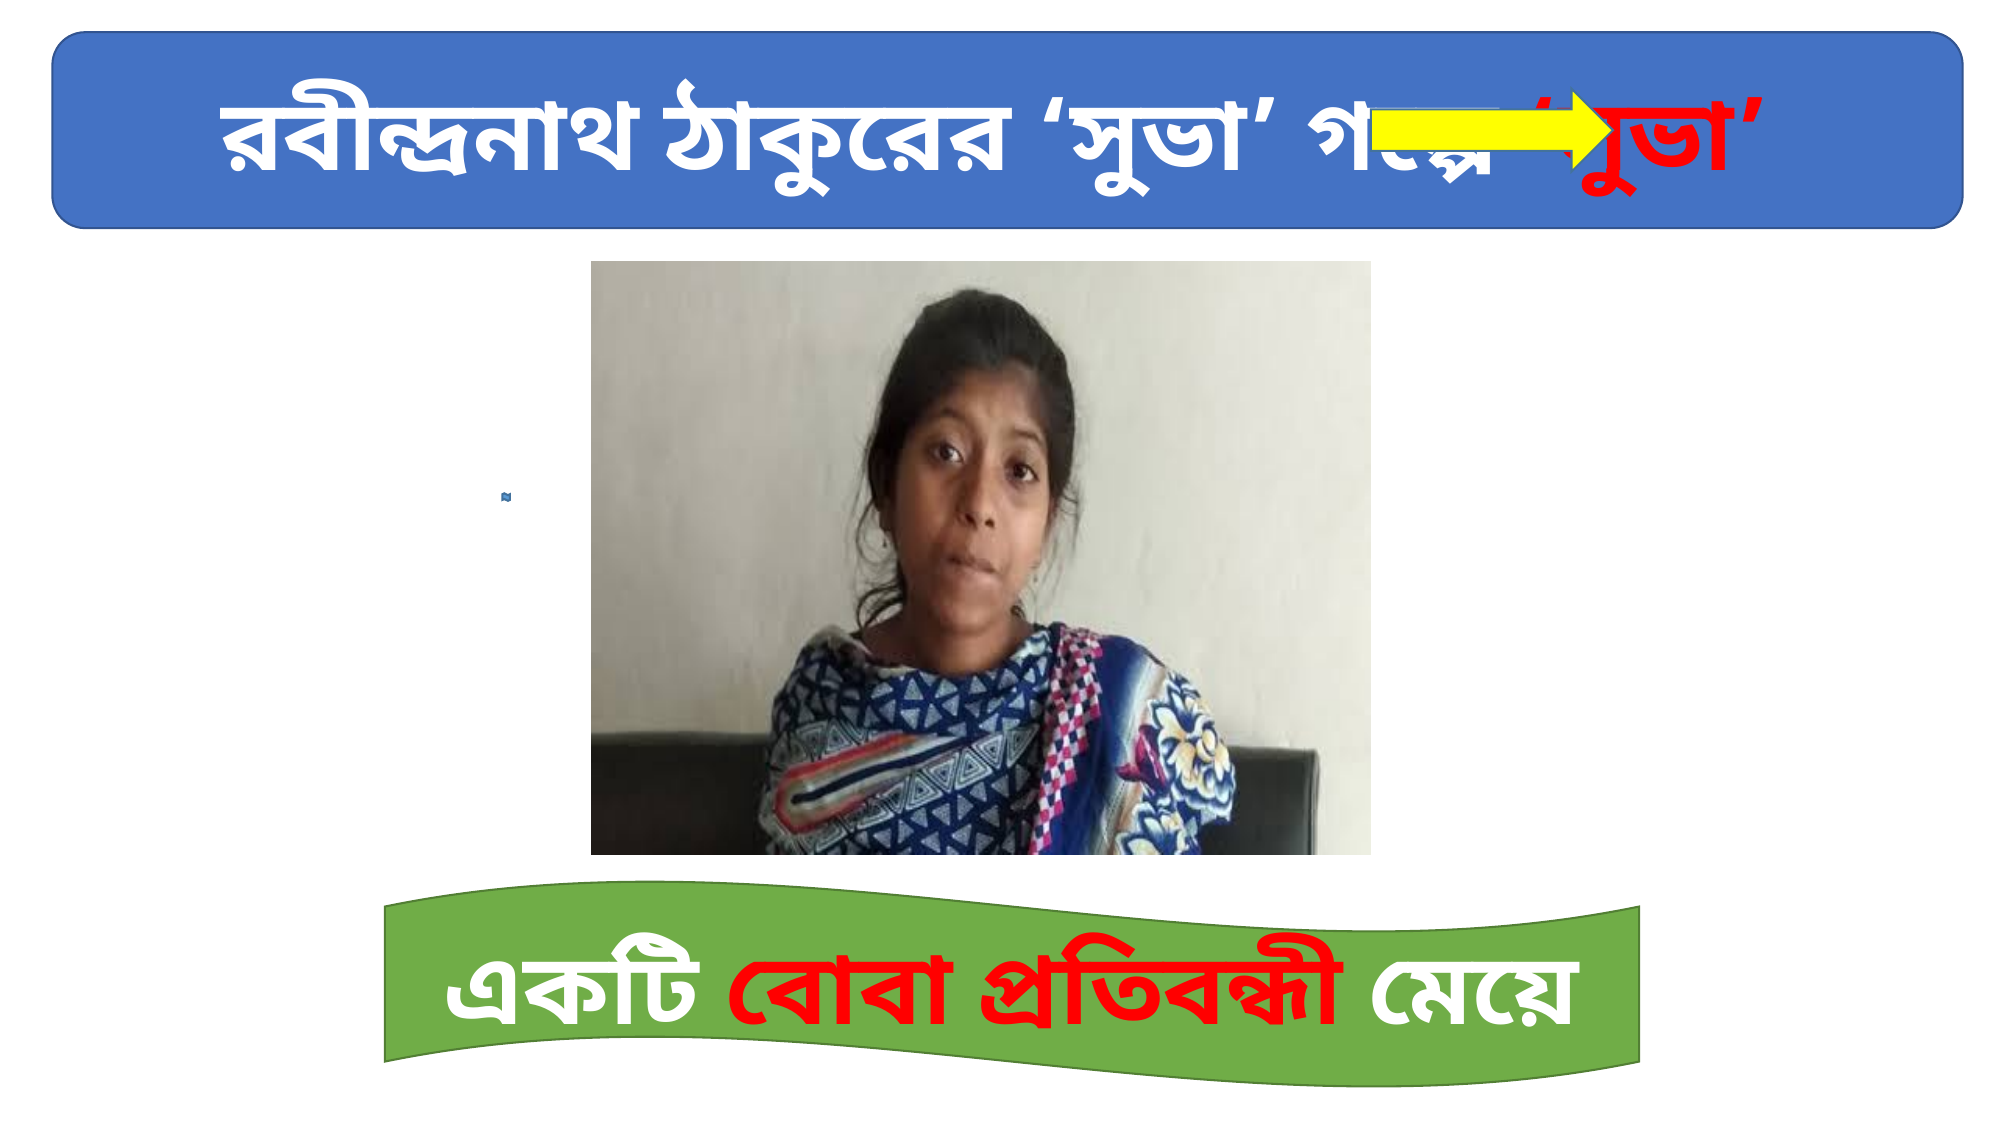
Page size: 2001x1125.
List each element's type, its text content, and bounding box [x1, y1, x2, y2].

picture [591, 261, 1371, 855]
text_box রবীন্দ্রনাথ ঠাকুরের ‘সুভা’ গল্পে ‘সুভা’ [51, 31, 1964, 230]
text_box [1369, 86, 1615, 175]
text_box [501, 492, 511, 502]
text_box একটি বোবা প্রতিবন্ধী মেয়ে [383, 880, 1641, 1088]
